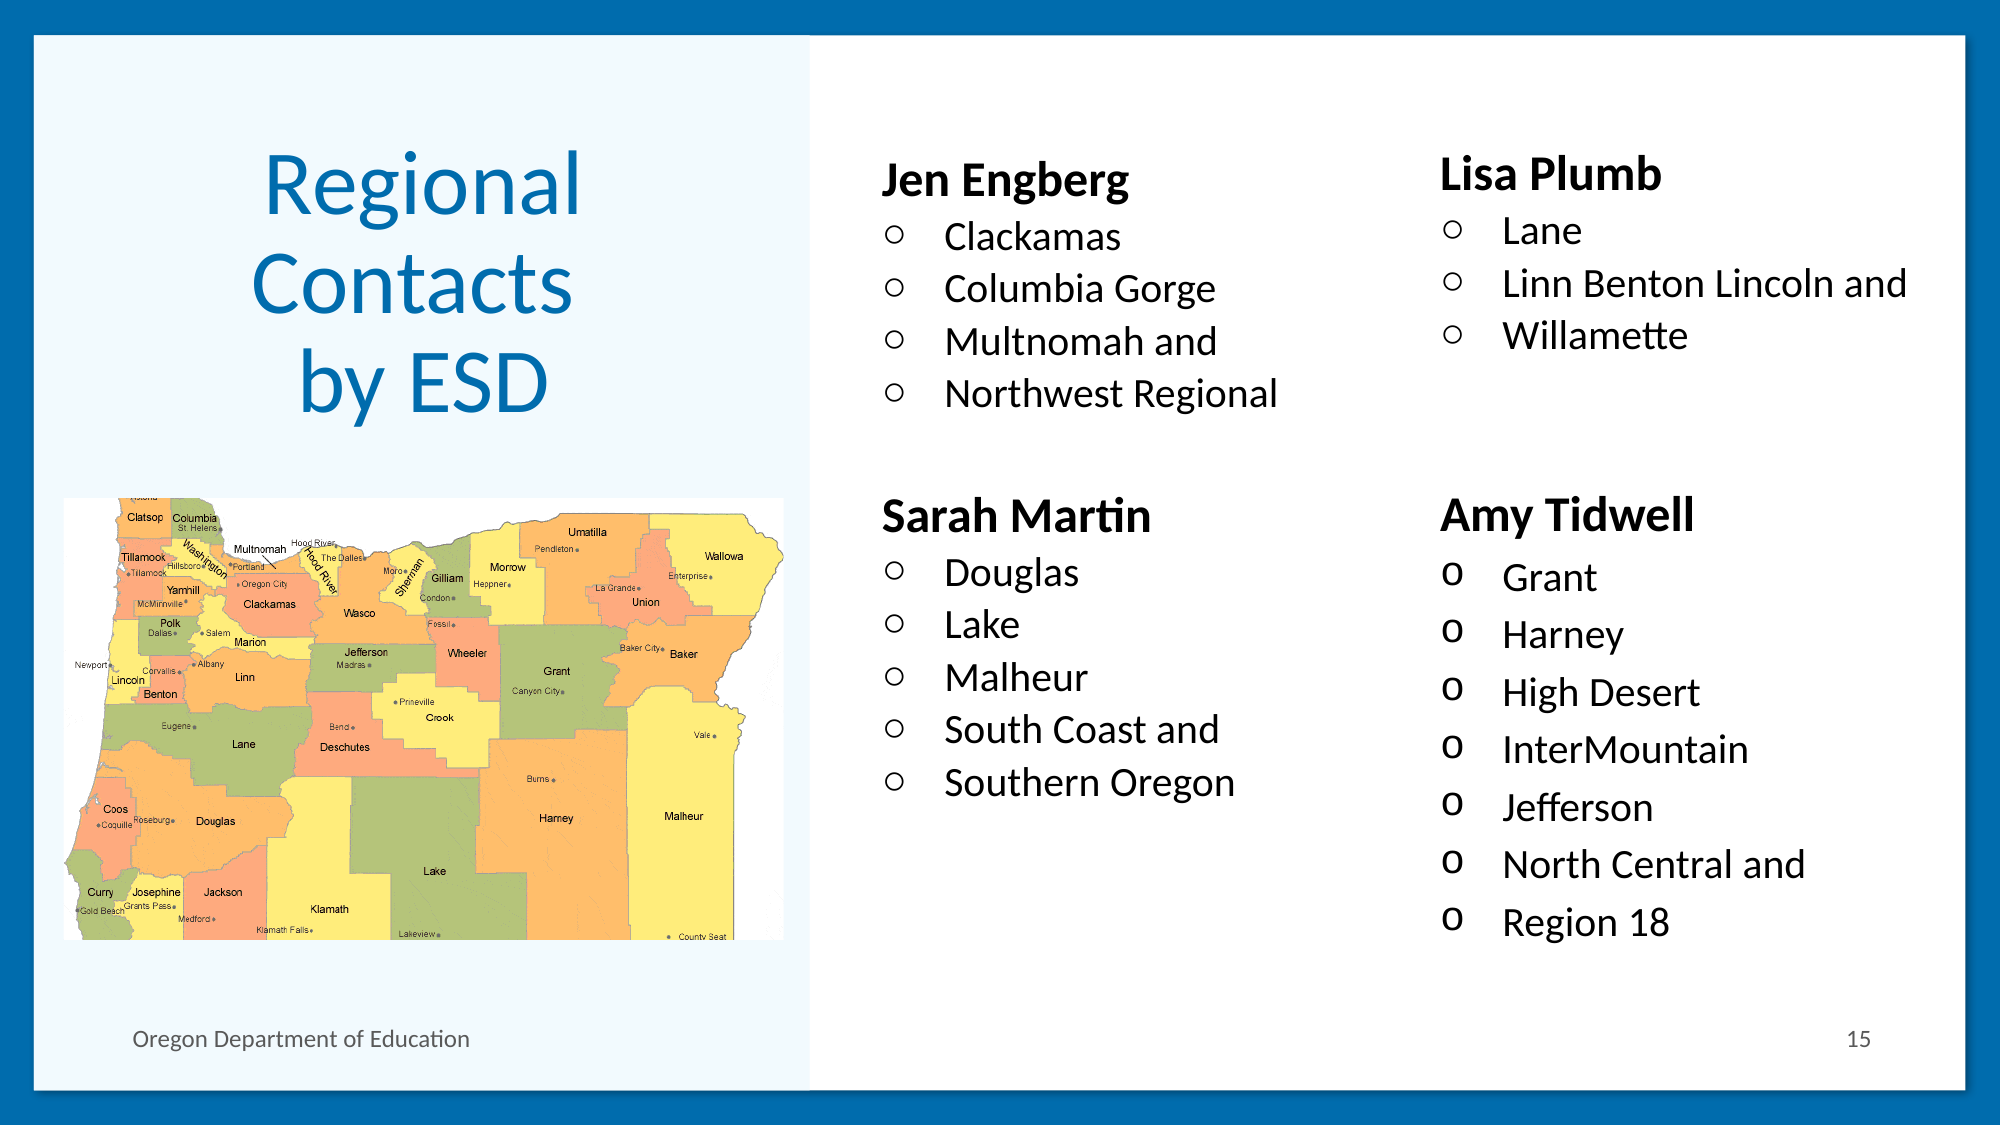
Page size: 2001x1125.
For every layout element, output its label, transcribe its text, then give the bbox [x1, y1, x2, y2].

slide_number 15 [1412, 1007, 1887, 1068]
list Lisa Plumb Lane Linn Benton Lincoln and Willamette Amy Tidwell Grant Harney High Desert InterMountain Jefferson North Central and Region 18 [1412, 129, 1952, 1032]
text_box Jen Engberg Clackamas Columbia Gorge Multnomah and Northwest Regional Sarah Martin Douglas Lake Malheur South Coast and Southern Oregon [854, 135, 1412, 1038]
footer Oregon Department of Education [117, 1007, 588, 1068]
picture [63, 498, 784, 940]
title Regional Contacts by ESD [84, 127, 763, 498]
